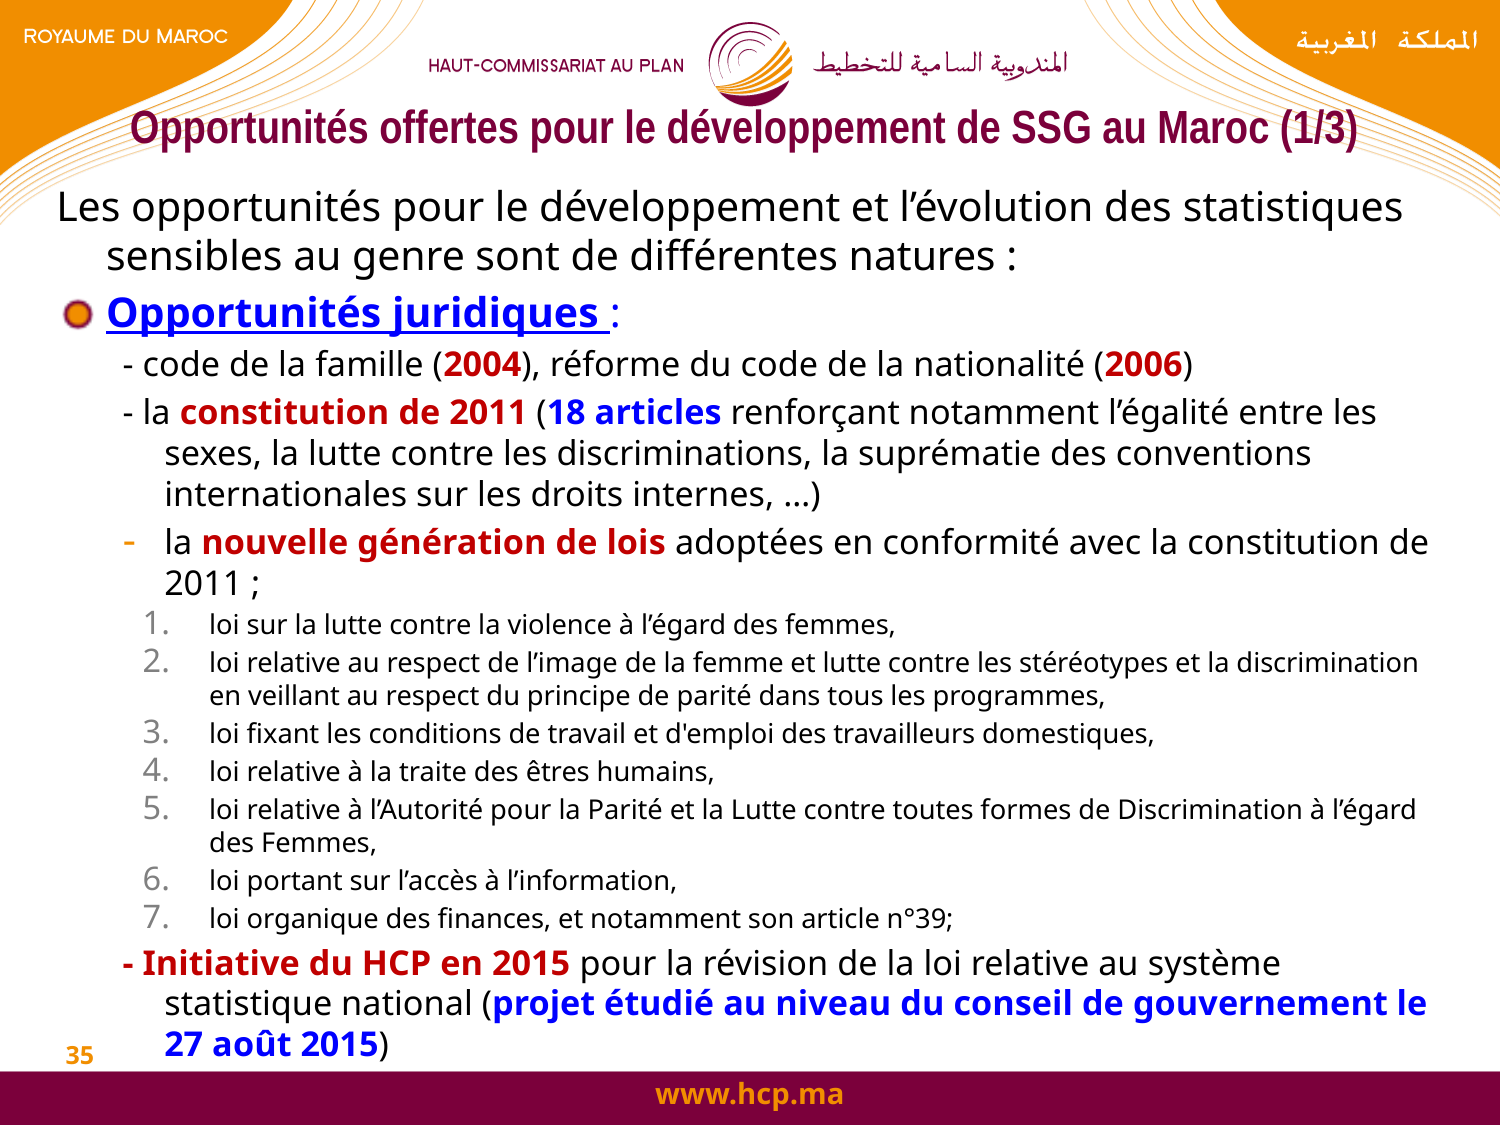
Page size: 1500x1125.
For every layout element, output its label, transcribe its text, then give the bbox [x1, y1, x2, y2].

title Opportunités offertes pour le développement de SSG au Maroc (1/3) [52, 89, 1438, 162]
slide_number 35 [23, 1027, 111, 1095]
list Les opportunités pour le développement et l’évolution des statistiques sensibles au genre sont de différentes natures : Opportunités juridiques : - code de la famille (2004), réforme du code de la nationalité (2006) - la constitution de 2011 (18 articles renforçant notamment l’égalité entre les sexes, la lutte contre les discriminations, la suprématie des conventions internationales sur les droits internes, …) la nouvelle génération de lois adoptées en conformité avec la constitution de 2011 ; loi sur la lutte contre la violence à l’égard des femmes, loi relative au respect de l’image de la femme et lutte contre les stéréotypes et la discrimination en veillant au respect du principe de parité dans tous les programmes, loi fixant les conditions de travail et d'emploi des travailleurs domestiques, loi relative à la traite des êtres humains, loi relative à l’Autorité pour la Parité et la Lutte contre toutes formes de Discrimination à l’égard des Femmes, loi portant sur l’accès à l’information, loi organique des finances, et notamment son article n°39; - Initiative du HCP en 2015 pour la révision de la loi relative au système statistique national (projet étudié au niveau du conseil de gouvernement le 27 août 2015) [41, 172, 1459, 1083]
picture [0, 0, 1500, 1125]
